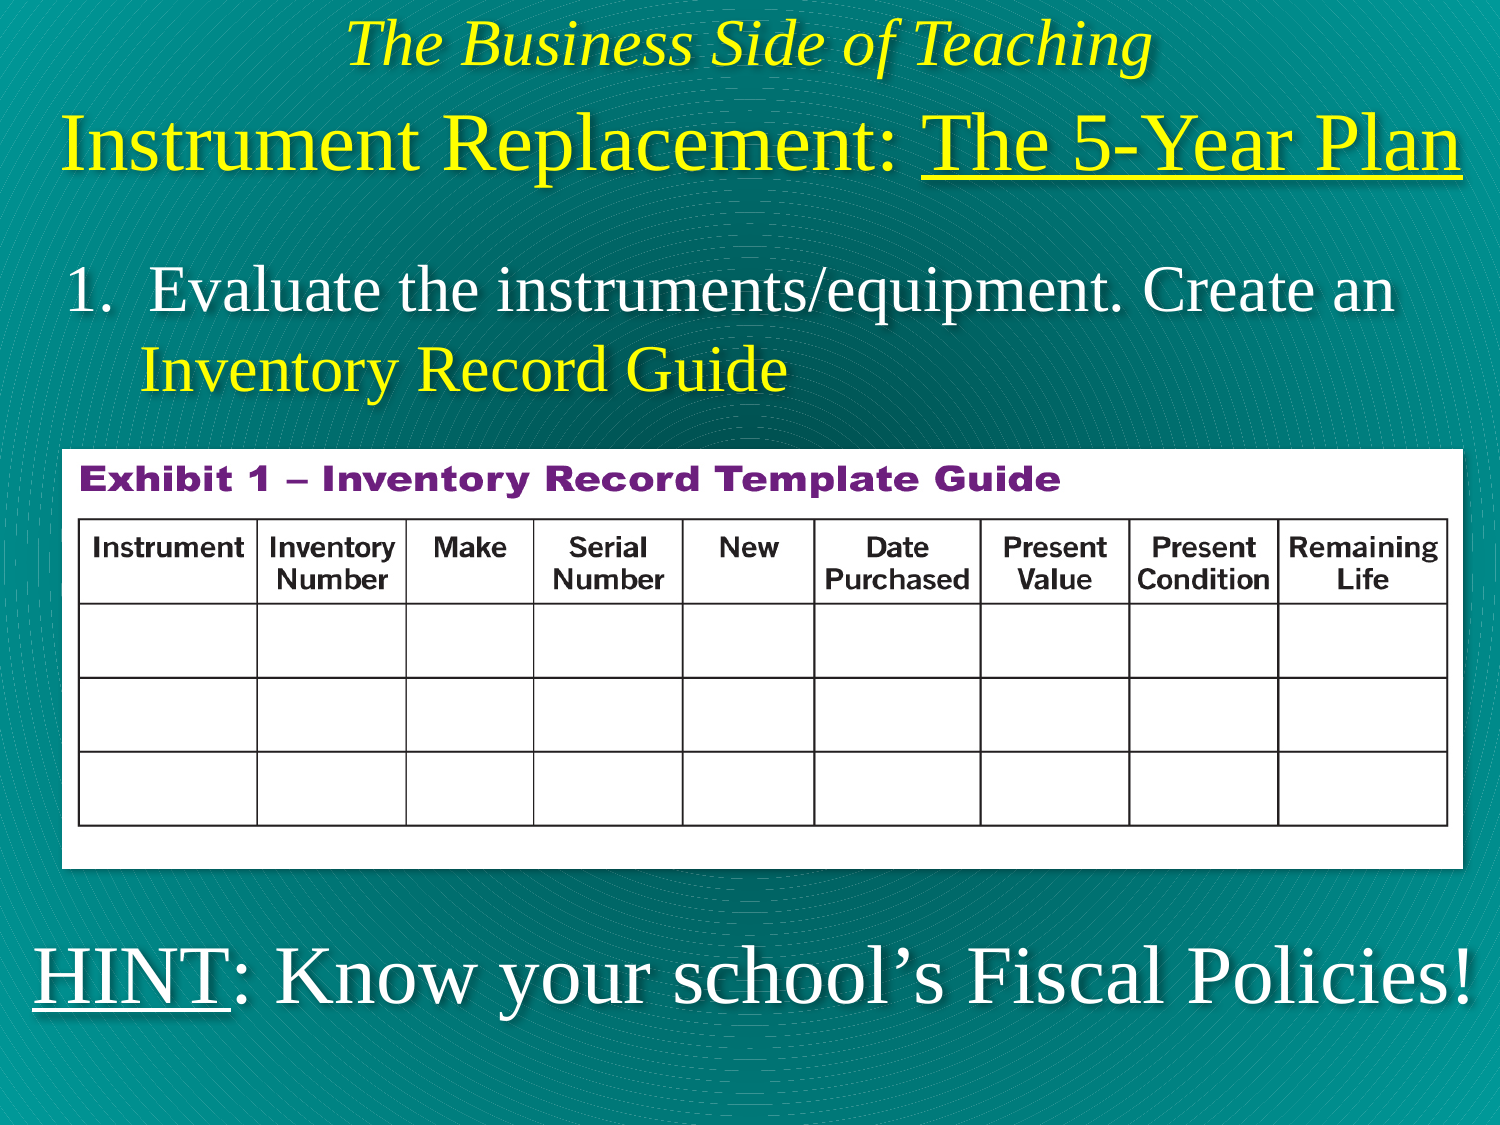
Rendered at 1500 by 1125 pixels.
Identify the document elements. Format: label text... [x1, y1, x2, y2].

text_box HINT: Know your school’s Fiscal Policies! [17, 912, 1495, 1125]
picture [62, 449, 1463, 869]
title The Business Side of Teaching Instrument Replacement: The 5-Year Plan [0, 12, 1500, 201]
text_box 1. Evaluate the instruments/equipment. Create an Inventory Record Guide [50, 237, 1450, 833]
